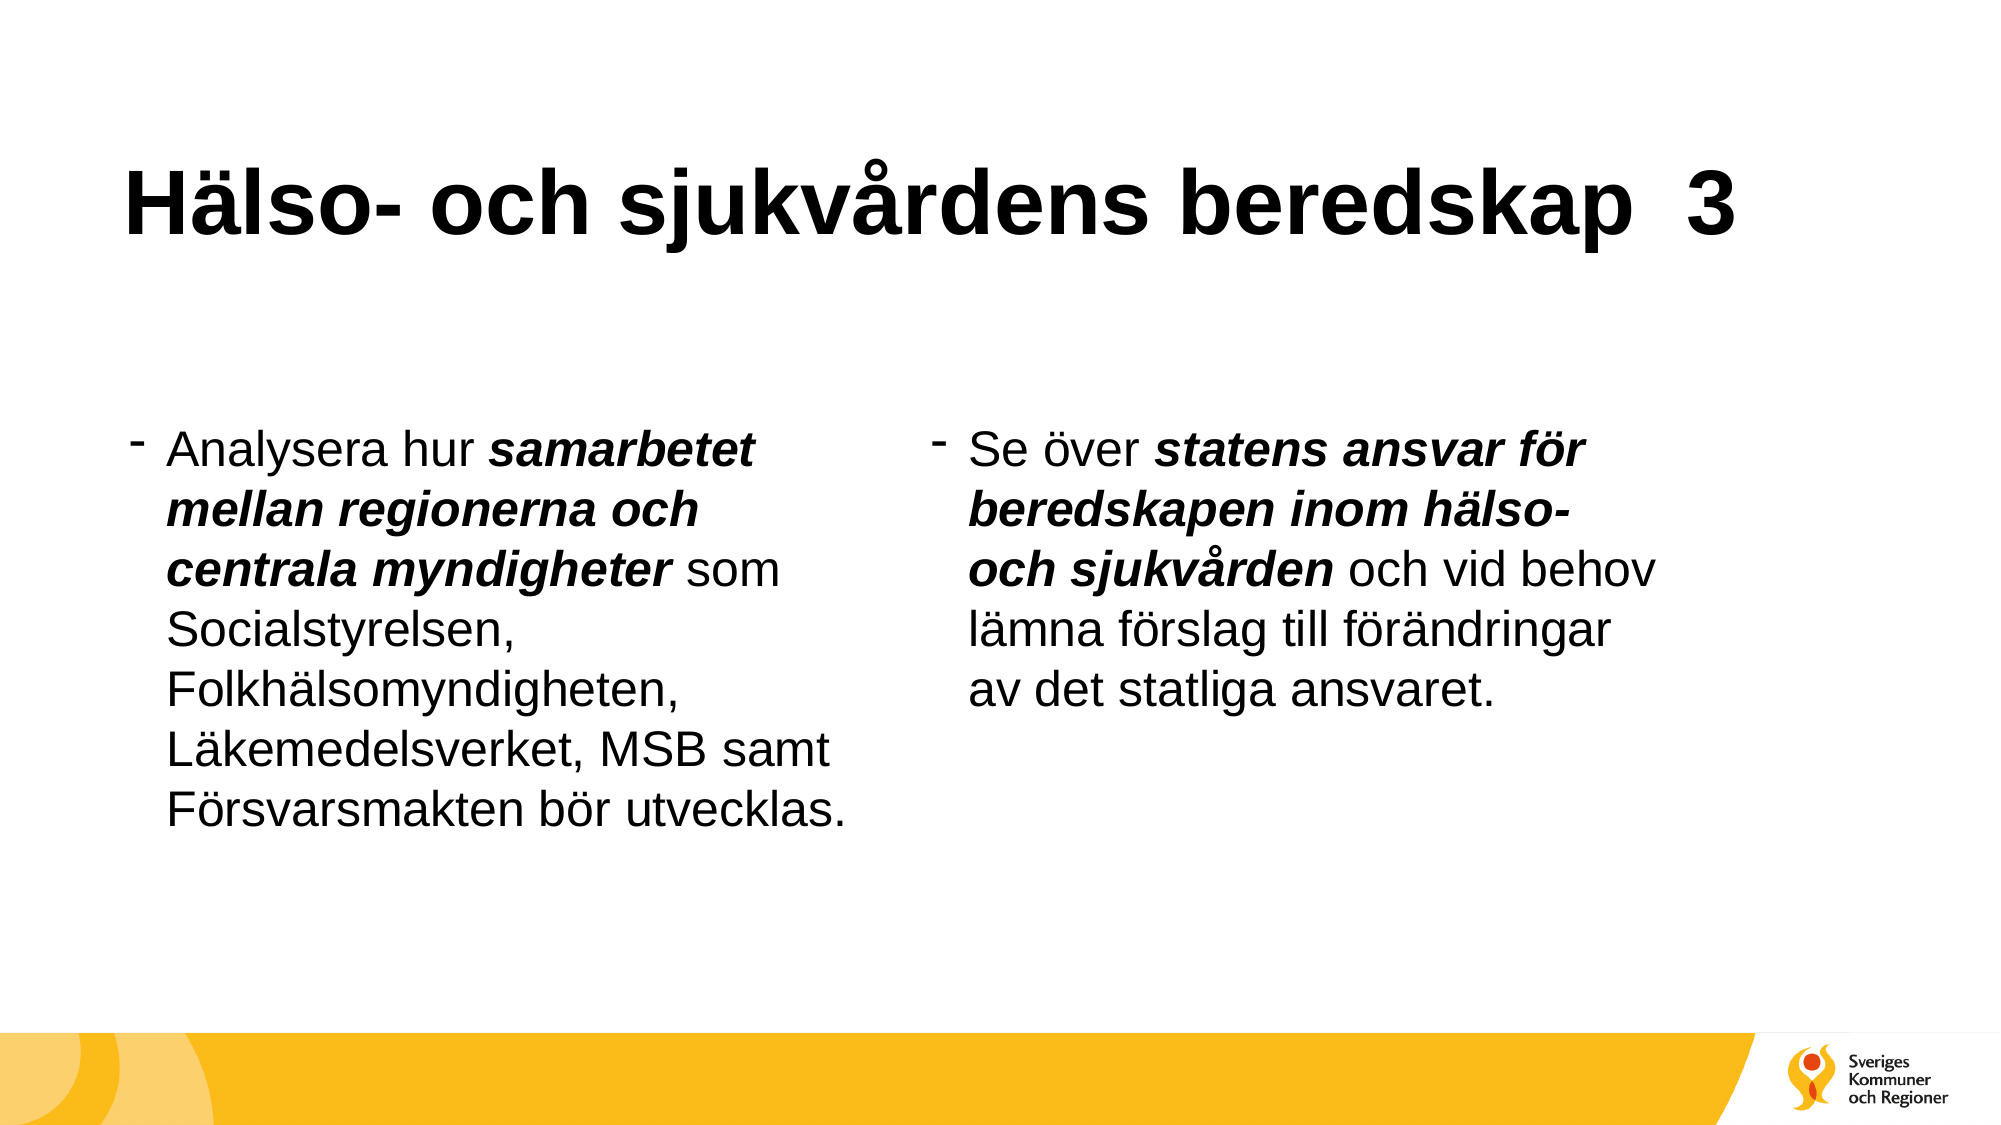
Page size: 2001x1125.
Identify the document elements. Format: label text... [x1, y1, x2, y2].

list Se över statens ansvar för beredskapen inom hälso- och sjukvården och vid behov lämna förslag till förändringar av det statliga ansvaret. [910, 409, 1685, 1023]
picture [0, 0, 2000, 1125]
title Hälso- och sjukvårdens beredskap 3 [108, 143, 1889, 346]
list Analysera hur samarbetet mellan regionerna och centrala myndigheter som Socialstyrelsen, Folkhälsomyndigheten, Läkemedelsverket, MSB samt Försvarsmakten bör utvecklas. [109, 409, 883, 1023]
